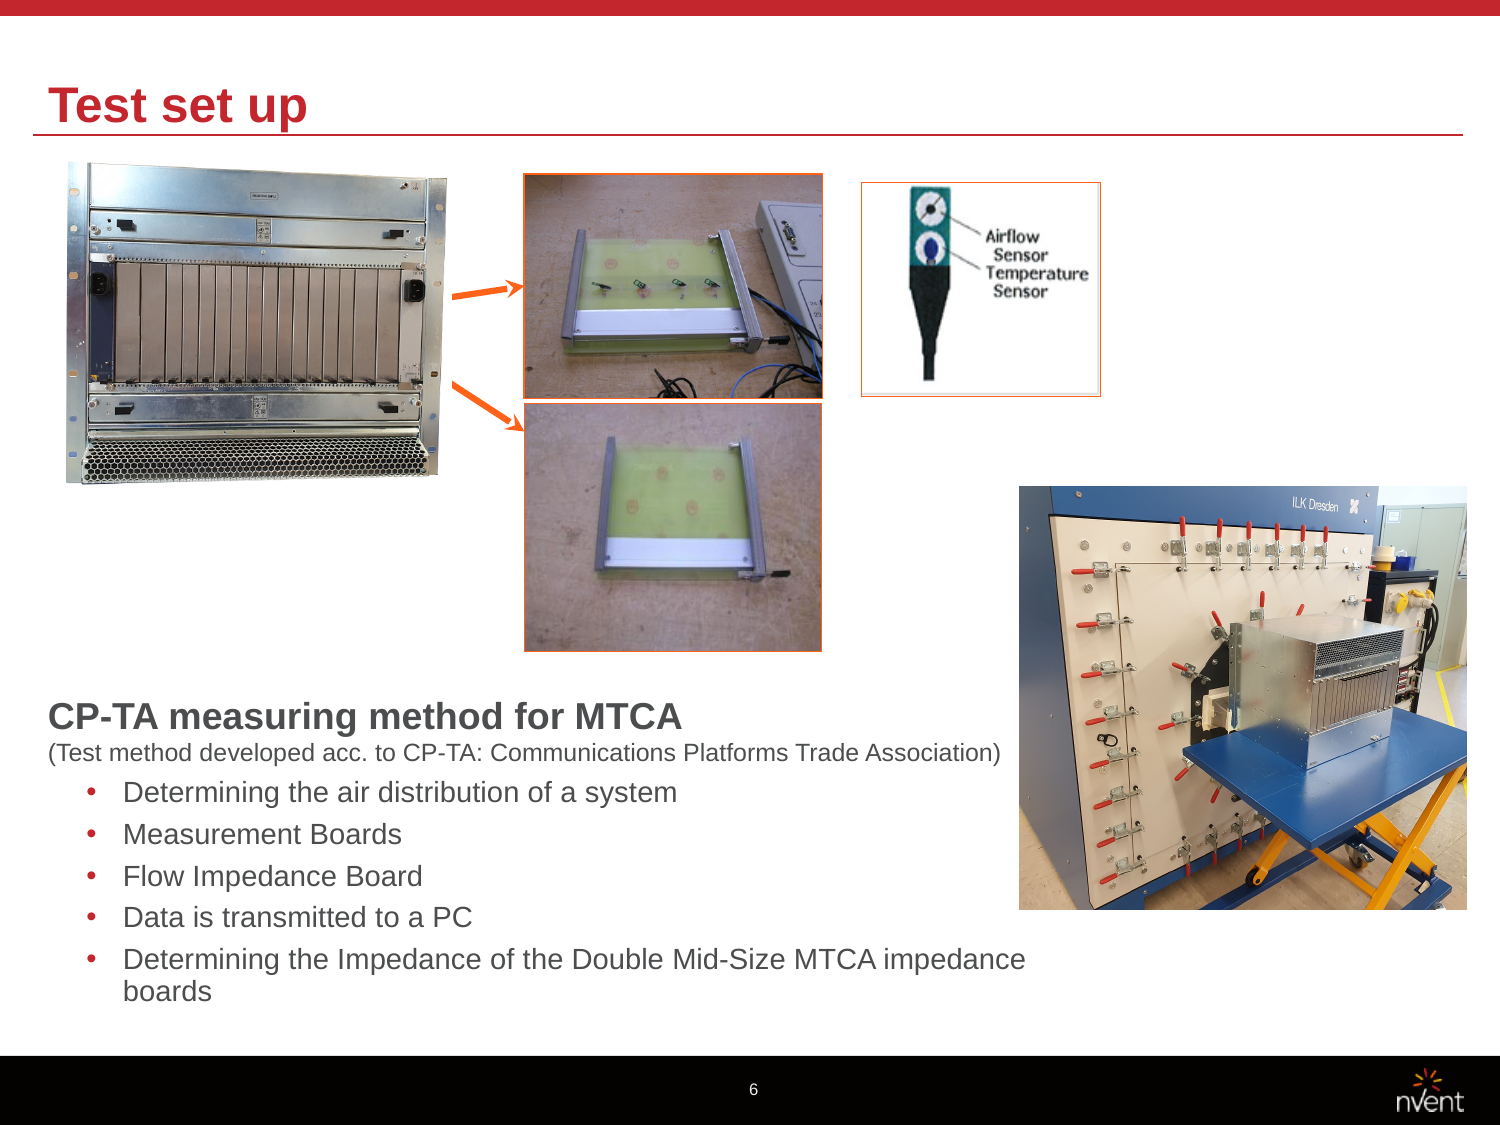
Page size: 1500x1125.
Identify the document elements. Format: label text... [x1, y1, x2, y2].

picture [1019, 486, 1467, 911]
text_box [452, 286, 525, 298]
picture [861, 182, 1101, 397]
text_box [452, 382, 525, 432]
list CP-TA measuring method for MTCA (Test method developed acc. to CP-TA: Communications Platforms Trade Association) Determining the air distribution of a system Measurement Boards Flow Impedance Board Data is transmitted to a PC Determining the Impedance of the Double Mid-Size MTCA impedance boards [33, 684, 1069, 1025]
title Test set up [33, 36, 1463, 141]
slide_number 6 [714, 1058, 793, 1119]
picture [60, 156, 452, 487]
picture [1397, 1068, 1464, 1112]
picture [524, 174, 822, 398]
picture [524, 403, 822, 652]
